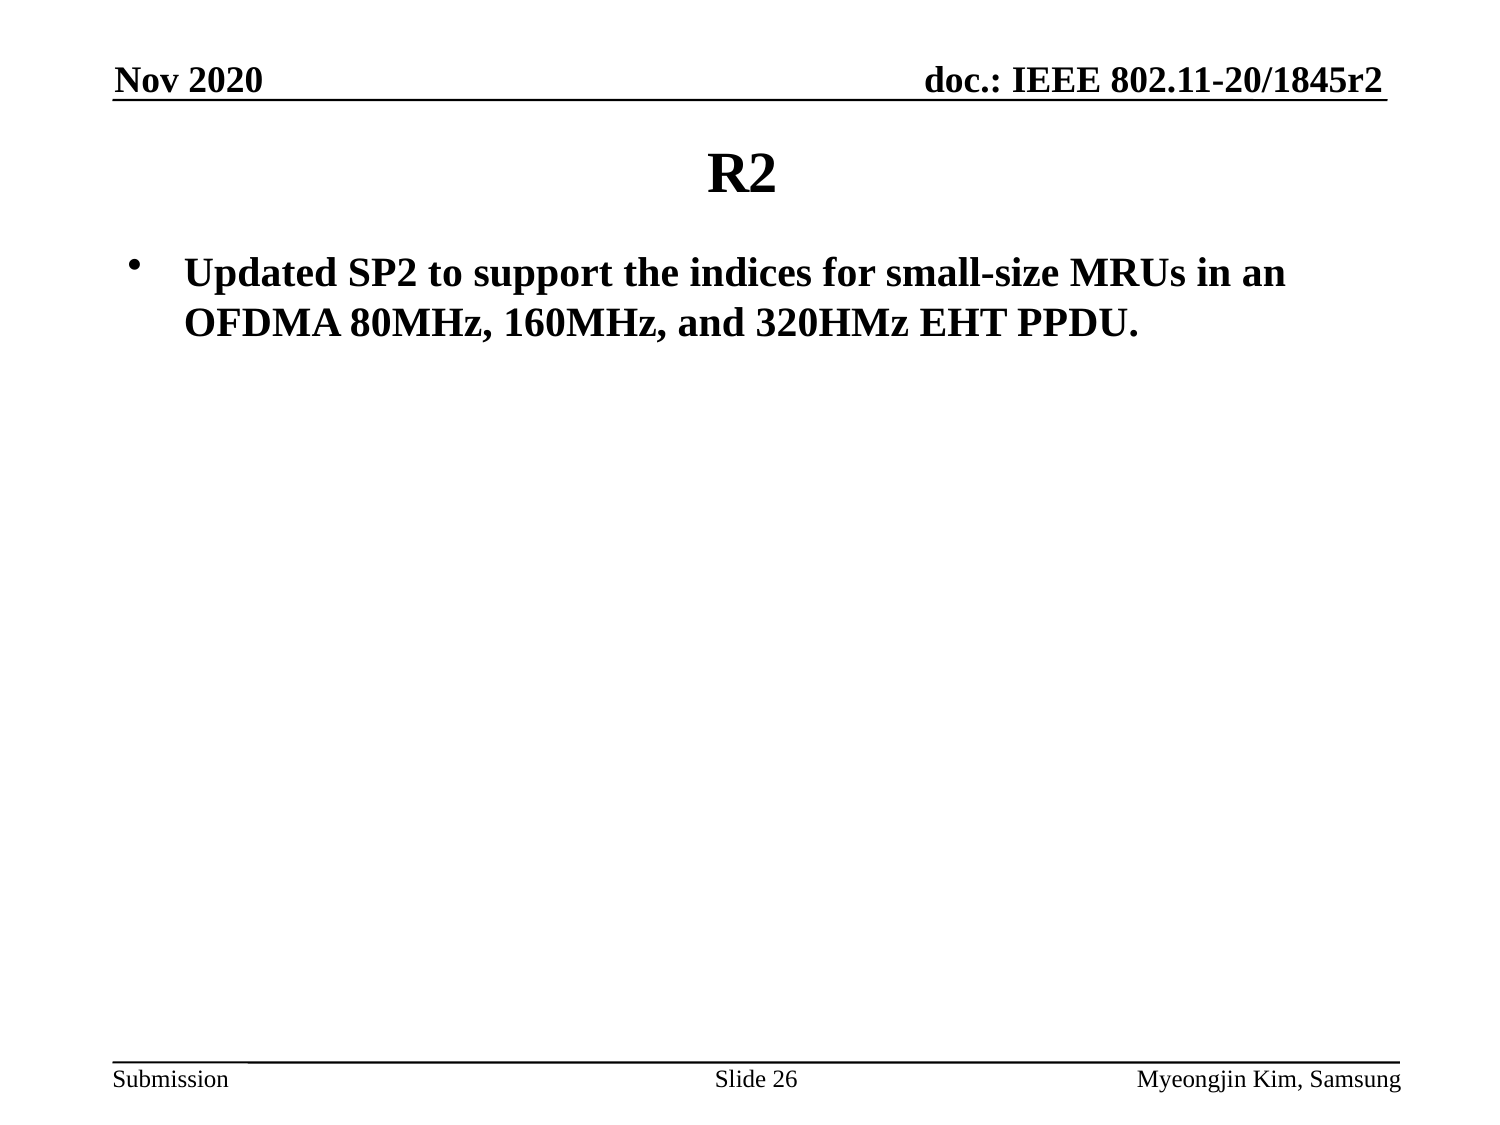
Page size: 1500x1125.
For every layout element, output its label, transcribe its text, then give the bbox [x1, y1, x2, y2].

list Updated SP2 to support the indices for small-size MRUs in an OFDMA 80MHz, 160MHz, and 320HMz EHT PPDU. [112, 237, 1388, 1001]
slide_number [114, 54, 309, 101]
slide_number Slide 26 [712, 1061, 800, 1093]
footer Myeongjin Kim, Samsung [1130, 1061, 1402, 1093]
title R2 [112, 112, 1388, 226]
